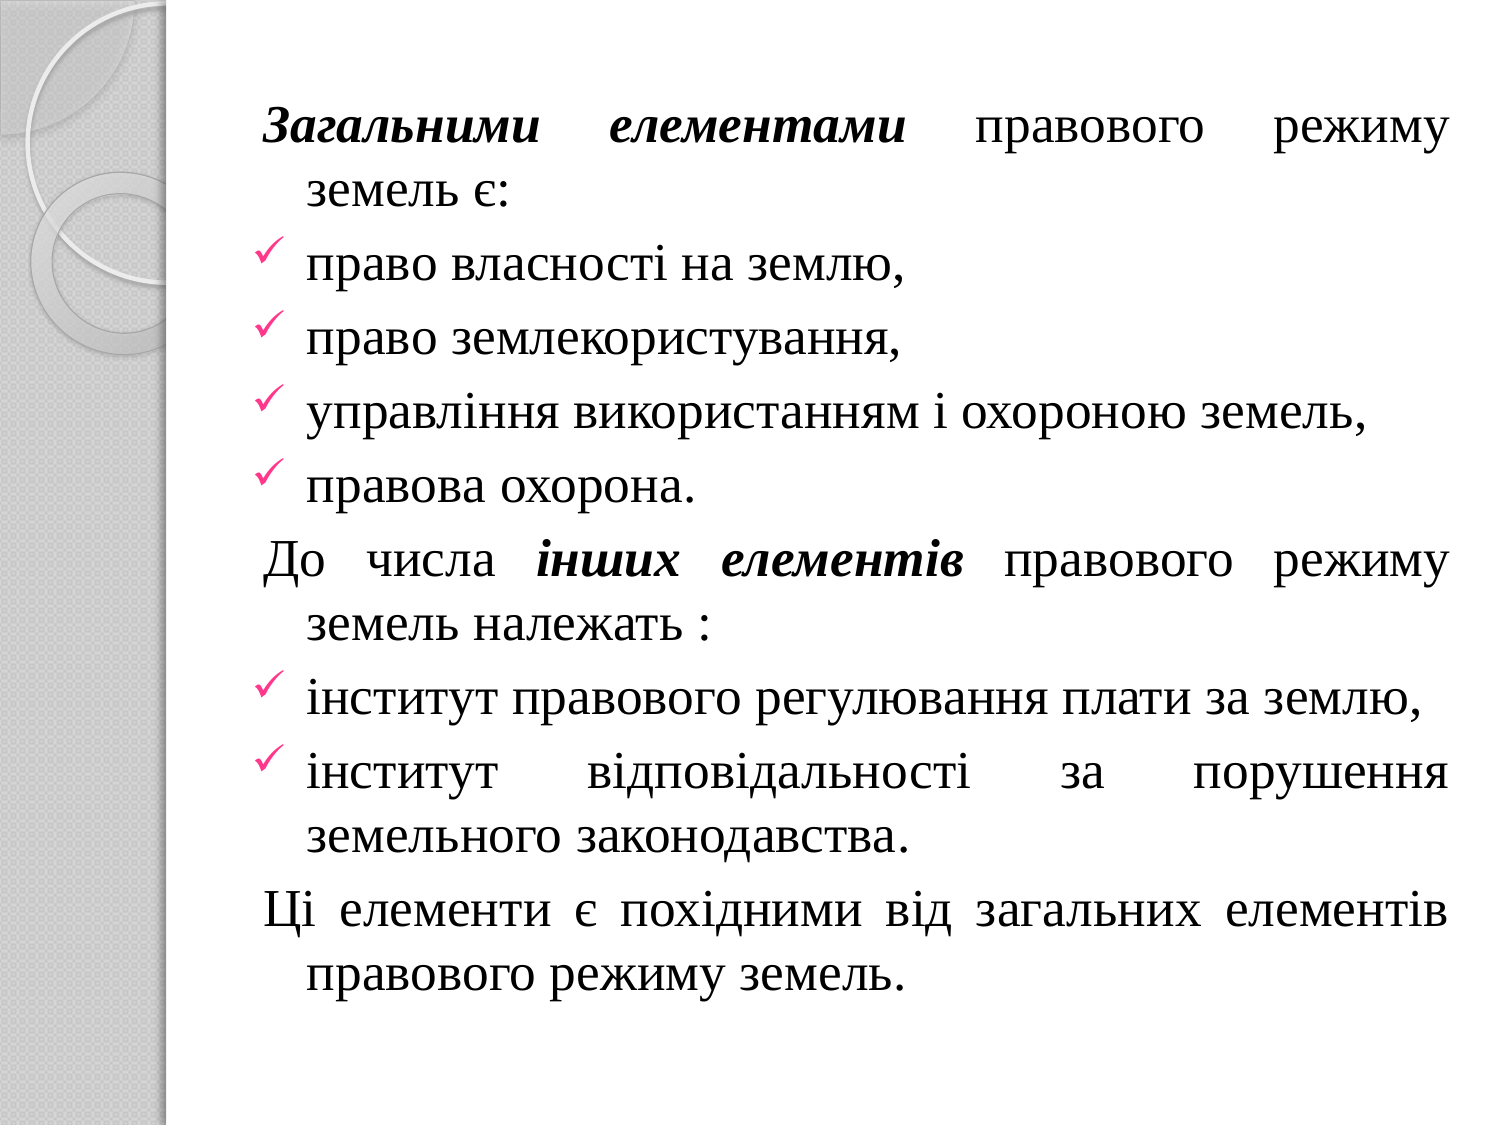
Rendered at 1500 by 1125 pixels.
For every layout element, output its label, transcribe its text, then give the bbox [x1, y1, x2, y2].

list Загальними елементами правового режиму земель є: право власності на землю, право землекористування, управління використанням і охороною земель, правова охорона. До числа інших елементів правового режиму земель належать : інститут правового регулювання плати за землю, інститут відповідальності за порушення земельного законодавства. Ці елементи є похідними від загальних елементів правового режиму земель. [235, 82, 1466, 1025]
